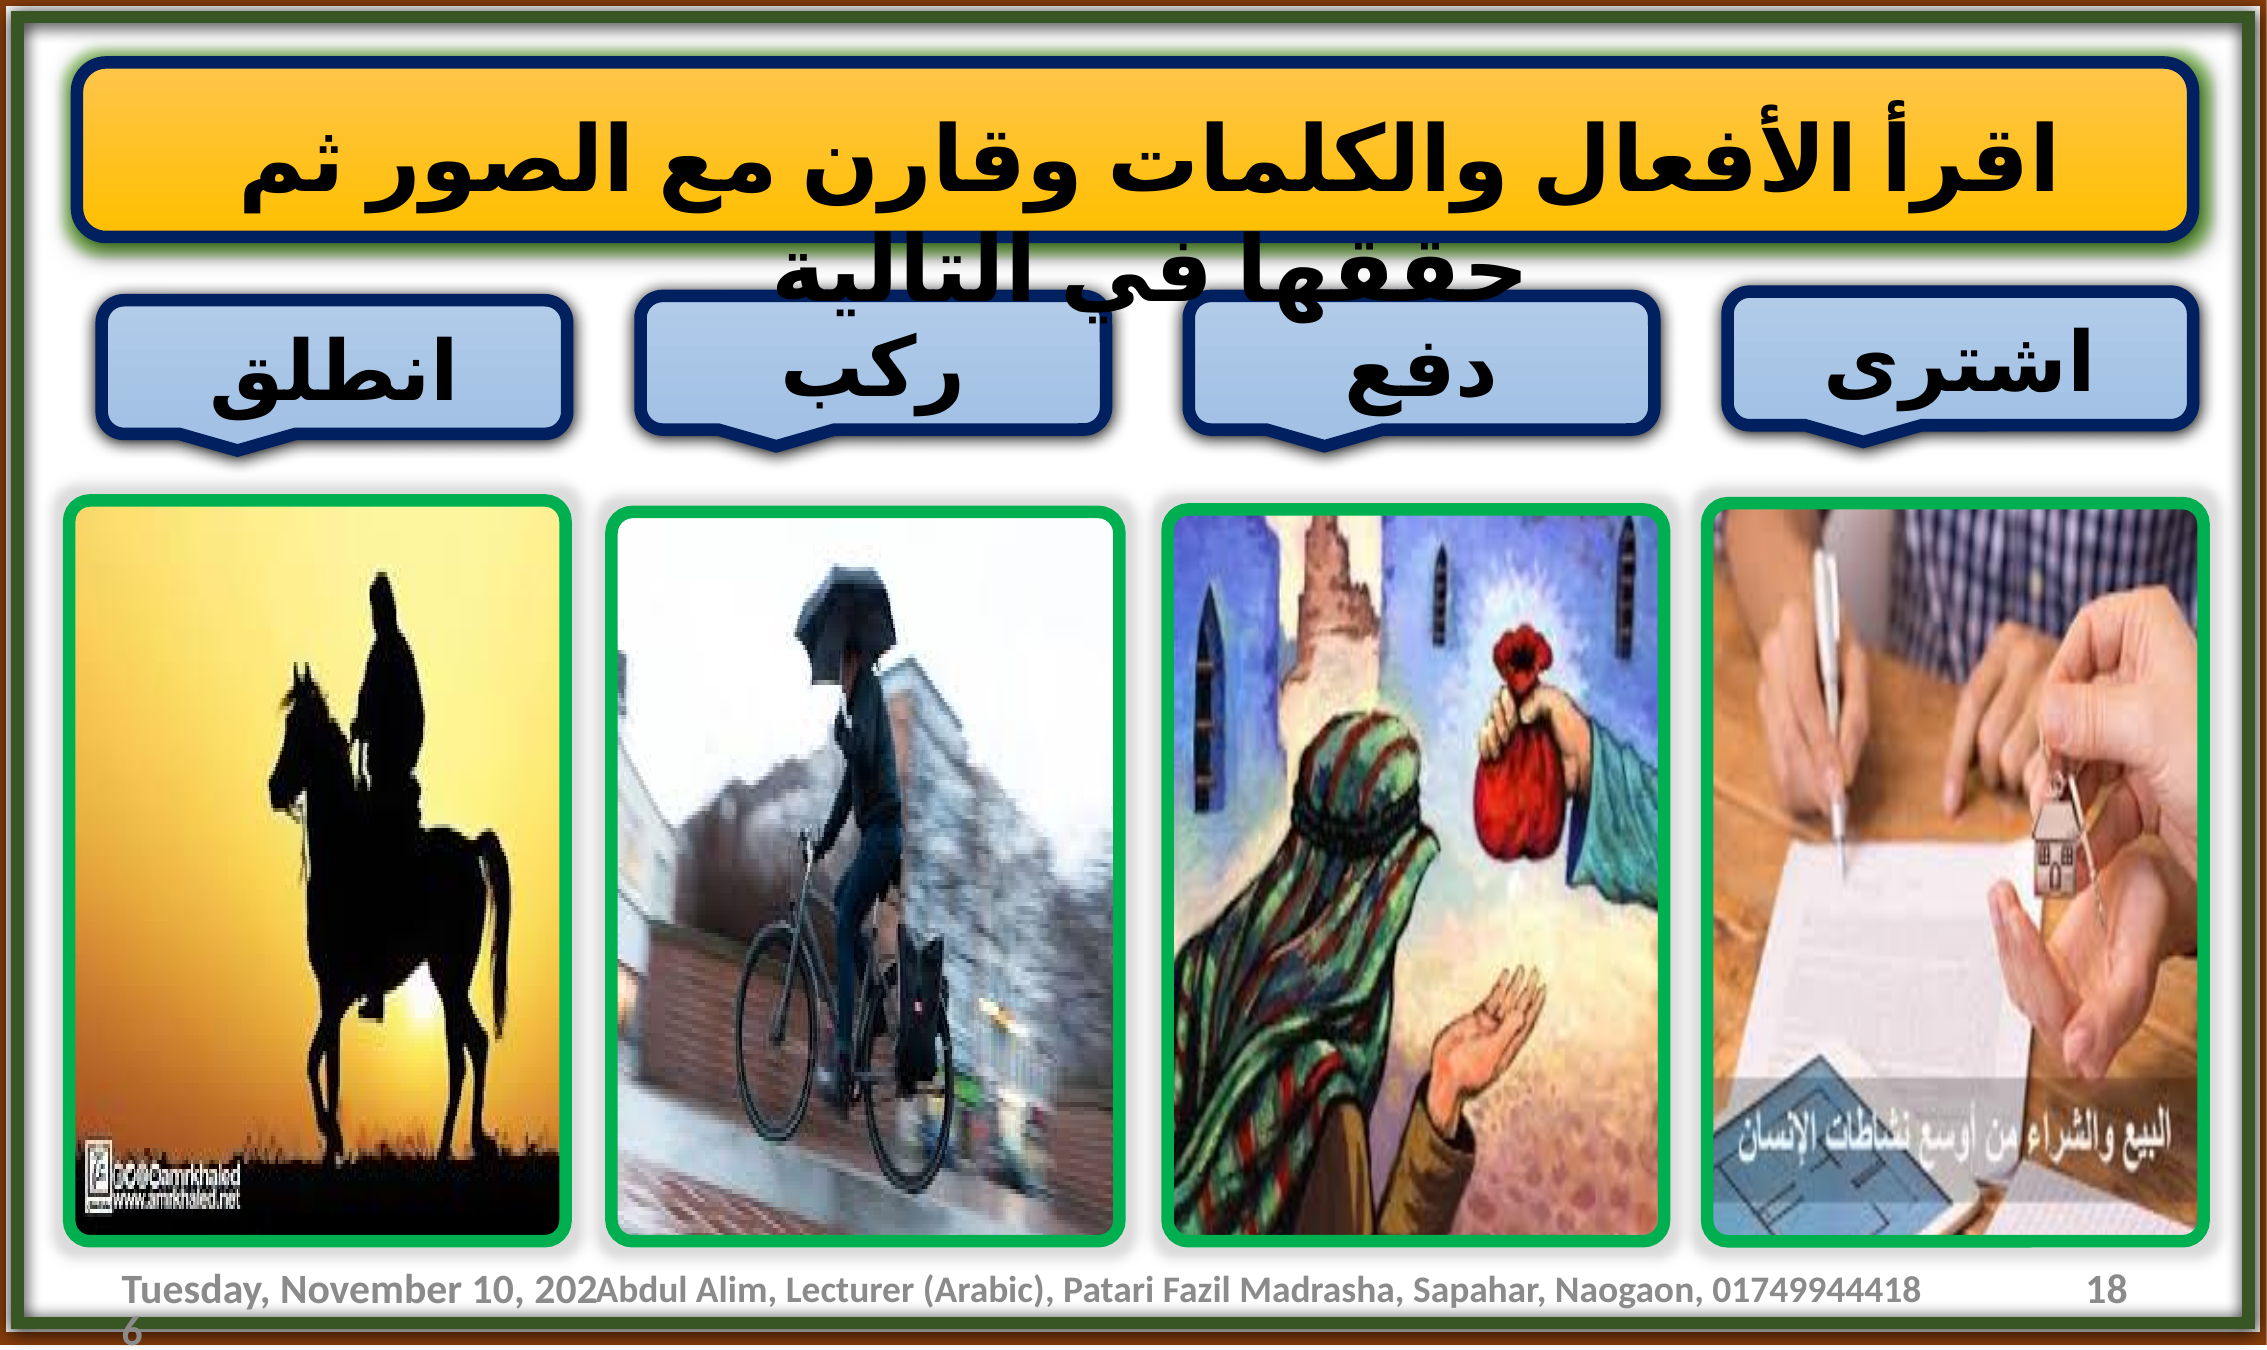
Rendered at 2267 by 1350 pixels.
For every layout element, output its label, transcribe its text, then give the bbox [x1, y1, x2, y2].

text_box دفع [1188, 328, 1655, 447]
text_box اقرأ الأفعال والكلمات وقارن مع الصور ثم حققها في التالية [201, 92, 2100, 328]
text_box [76, 62, 2194, 237]
footer Abdul Alim, Lecturer (Arabic), Patari Fazil Madrasha, Sapahar, Naogaon, 01749944418 [535, 1251, 1984, 1324]
text_box اشترى [1727, 291, 2194, 443]
slide_number 18 [2025, 1266, 2189, 1324]
picture [69, 500, 566, 1242]
picture [1707, 503, 2204, 1242]
text_box ركب [639, 328, 1107, 447]
picture [1167, 509, 1665, 1242]
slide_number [106, 1265, 535, 1324]
text_box انطلق [101, 299, 568, 452]
picture [611, 511, 1120, 1242]
